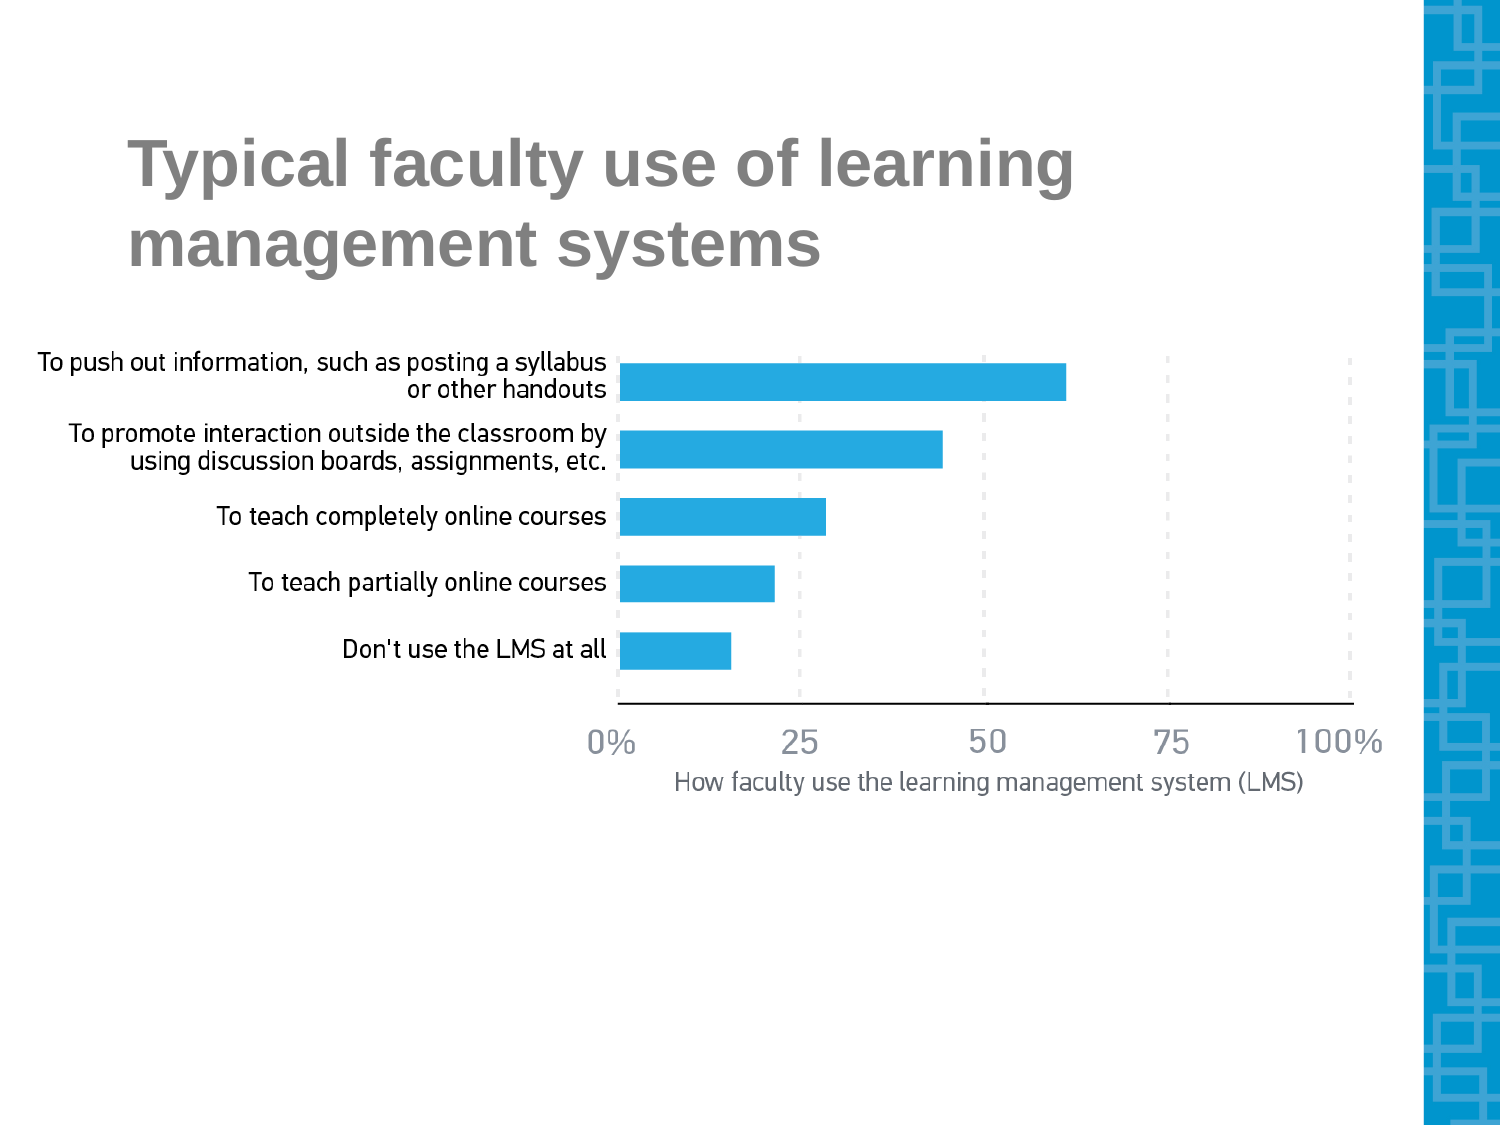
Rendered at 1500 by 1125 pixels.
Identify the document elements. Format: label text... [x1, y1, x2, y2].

title Typical faculty use of learning management systems [112, 112, 1325, 233]
picture [0, 0, 1500, 1125]
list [0, 280, 1411, 845]
